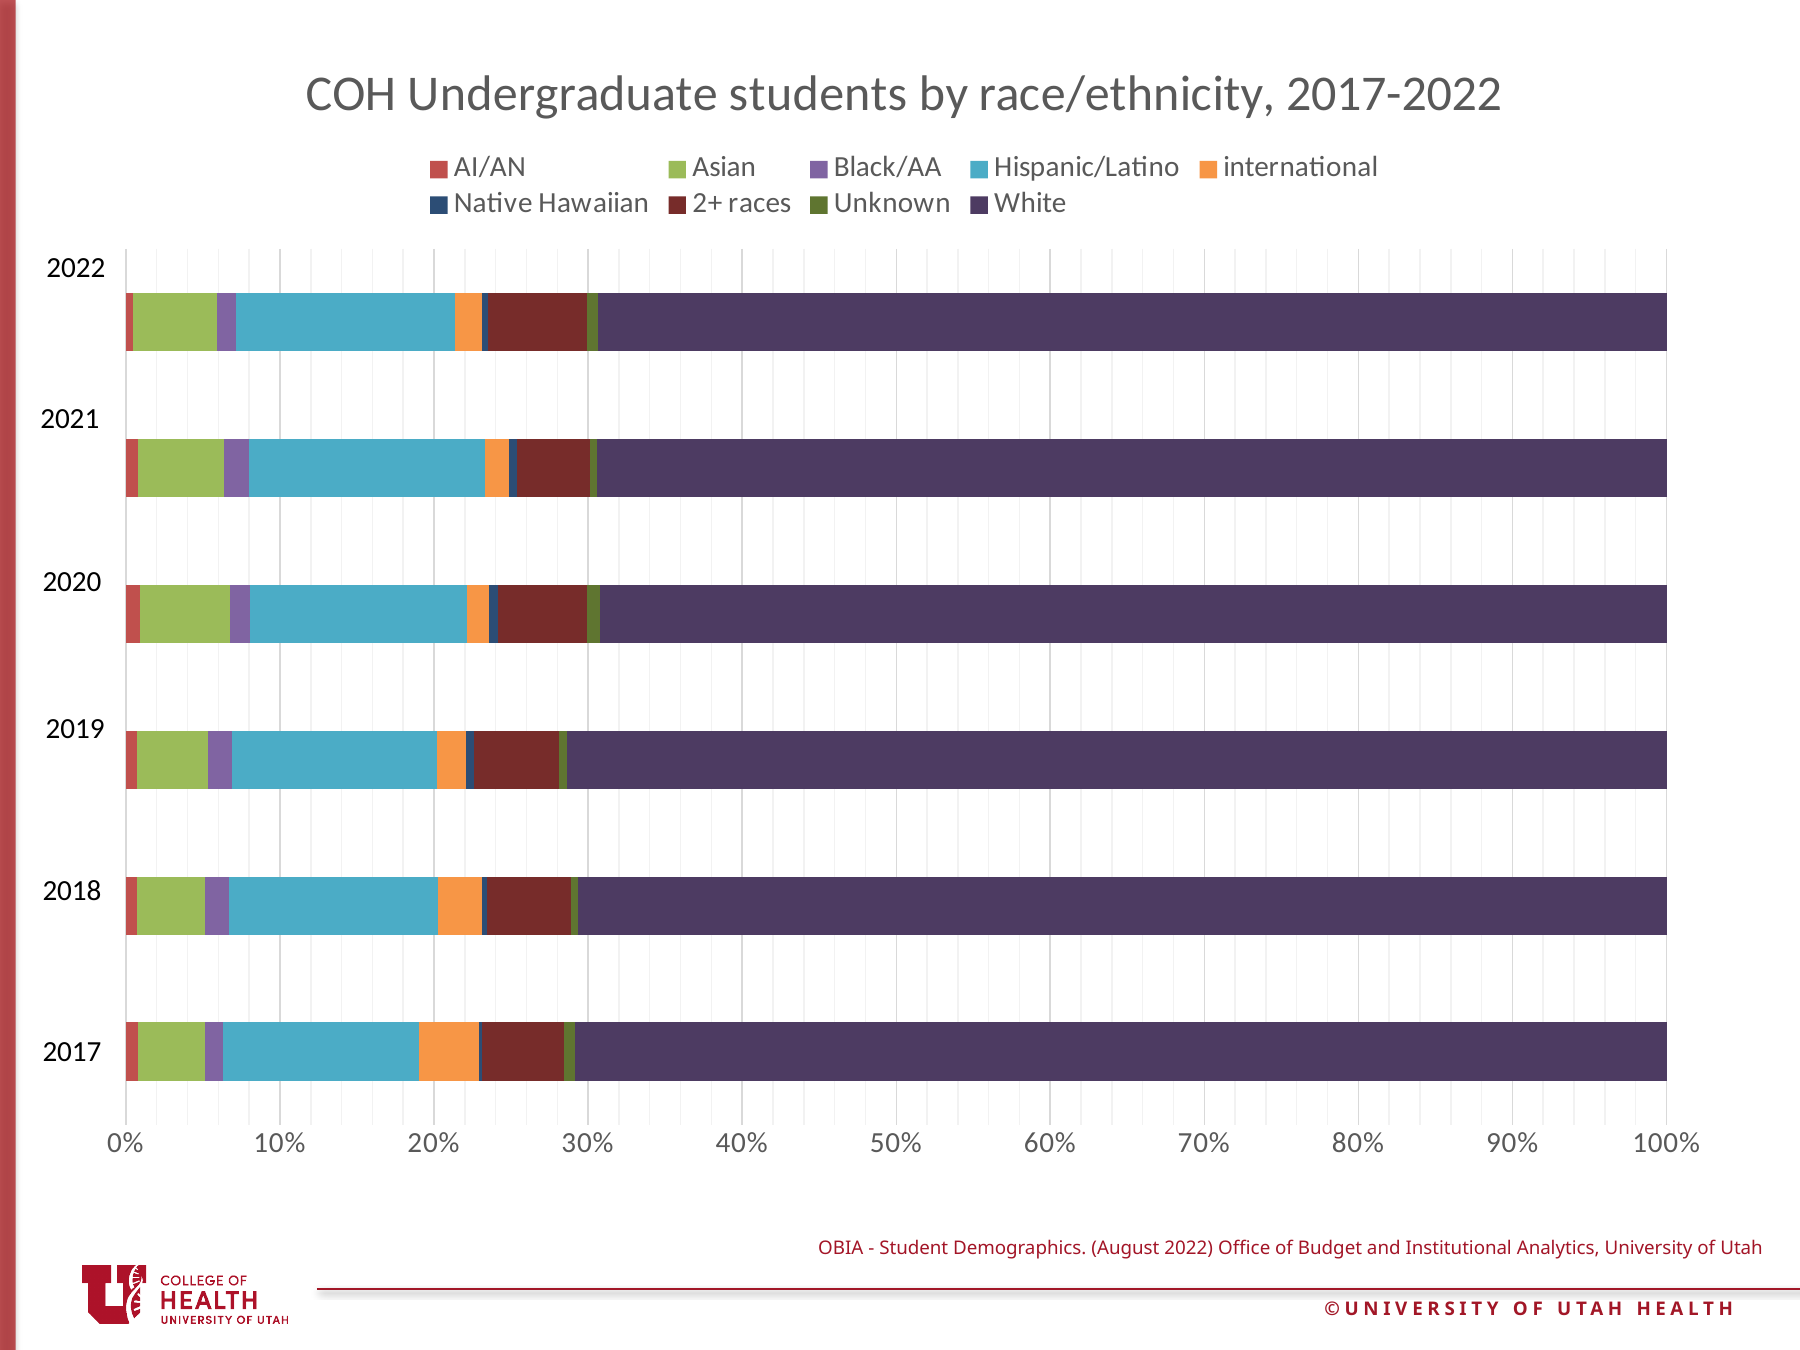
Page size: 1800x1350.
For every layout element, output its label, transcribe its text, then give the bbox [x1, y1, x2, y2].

text_box 2019 [30, 701, 67, 752]
list OBIA - Student Demographics. (August 2022) Office of Budget and Institutional Analytics, University of Utah [803, 1228, 1800, 1289]
text_box 2017 [27, 1025, 67, 1075]
text_box 2020 [27, 554, 67, 605]
picture [82, 1265, 288, 1324]
chart [73, 26, 1735, 1184]
text_box 2018 [27, 863, 67, 914]
text_box 2021 [25, 392, 67, 443]
text_box 2022 [31, 241, 67, 291]
